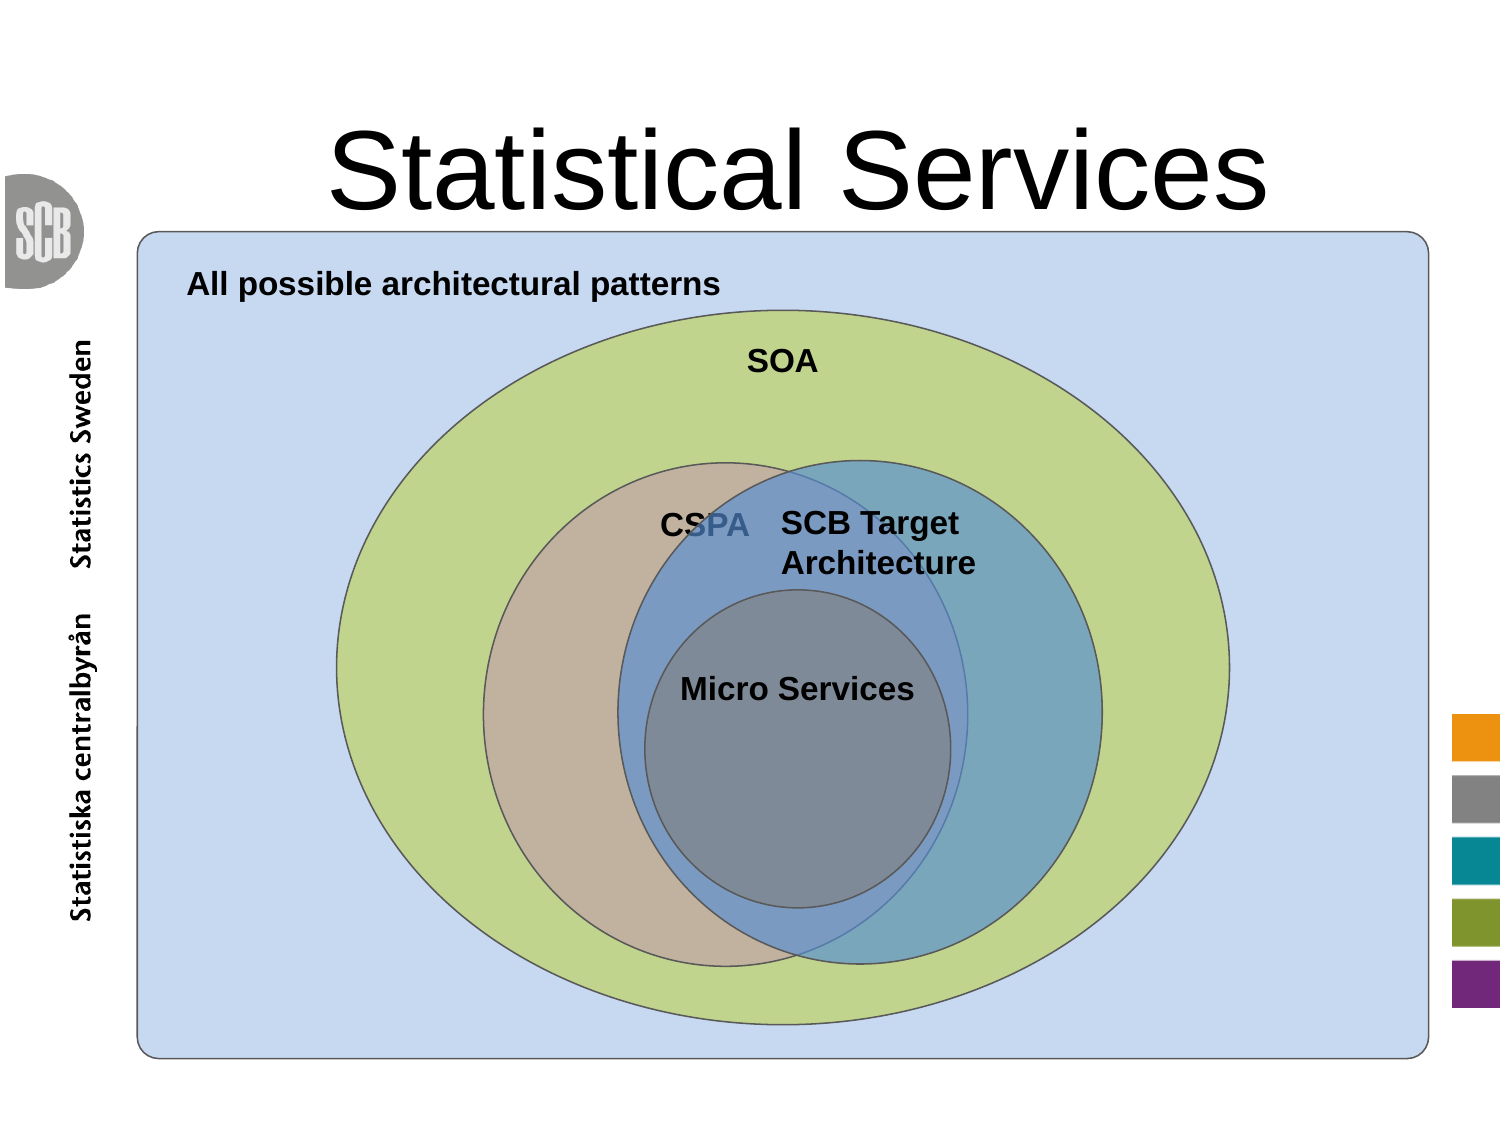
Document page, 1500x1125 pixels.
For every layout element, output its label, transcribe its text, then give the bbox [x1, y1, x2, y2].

picture [1452, 714, 1500, 1008]
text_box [336, 310, 1230, 1025]
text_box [137, 231, 1429, 1059]
text_box Statistical Services [171, 90, 1425, 230]
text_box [483, 462, 613, 967]
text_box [617, 460, 1103, 965]
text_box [644, 589, 951, 909]
picture [5, 174, 97, 921]
